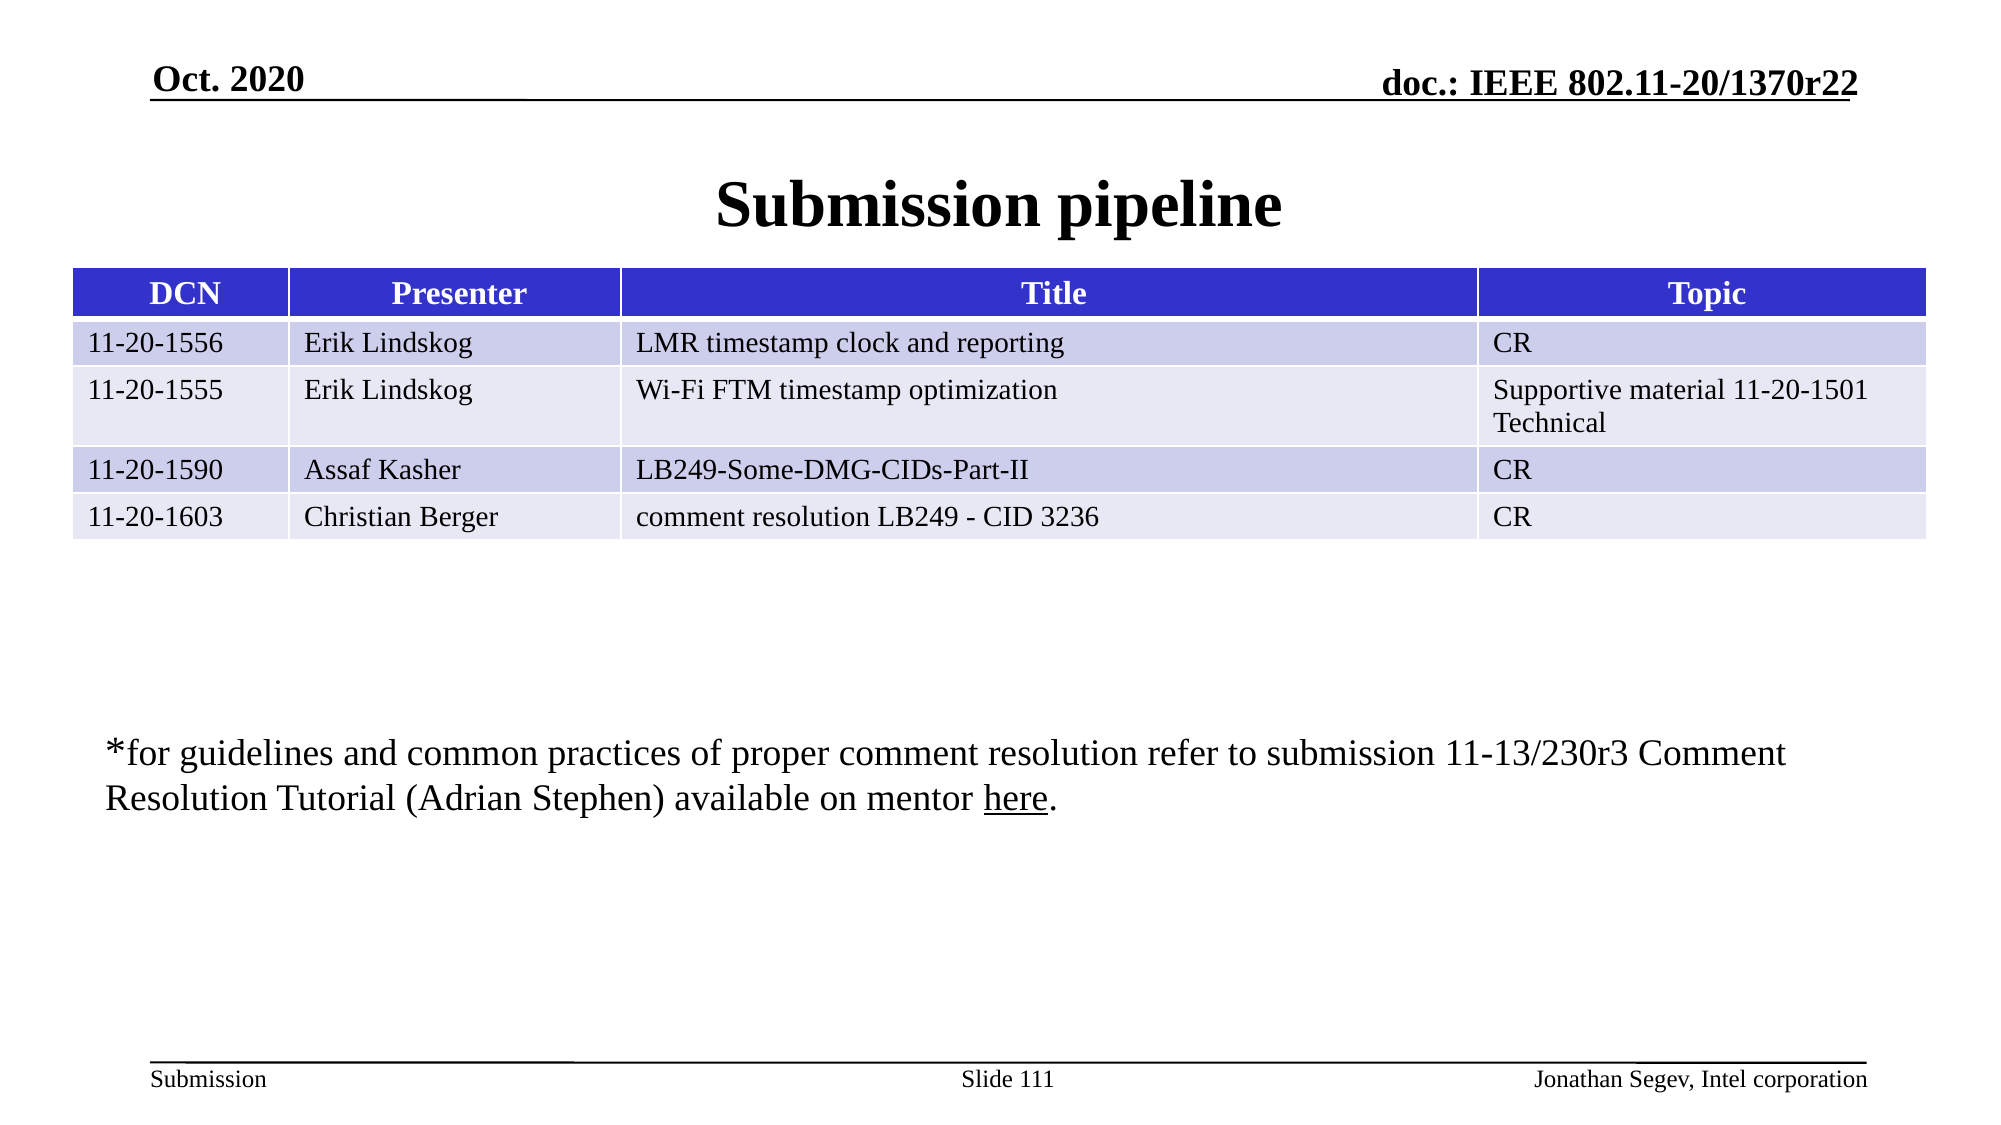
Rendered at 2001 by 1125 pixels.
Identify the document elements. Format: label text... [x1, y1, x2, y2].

text_box *for guidelines and common practices of proper comment resolution refer to submission 11-13/230r3 Comment Resolution Tutorial (Adrian Stephen) available on mentor here. [90, 715, 1869, 876]
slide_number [152, 54, 563, 100]
table_header Topic [1479, 268, 1926, 316]
table_cell Erik Lindskog [290, 367, 620, 445]
table_header DCN [73, 268, 288, 316]
table_cell Wi-Fi FTM timestamp optimization [622, 367, 1477, 445]
table_cell CR [1479, 494, 1926, 539]
table_cell LMR timestamp clock and reporting [622, 322, 1477, 365]
table_cell Assaf Kasher [290, 447, 620, 492]
slide_number Slide 111 [950, 1061, 1067, 1123]
table_header Title [622, 268, 1477, 316]
footer Jonathan Segev, Intel corporation [1171, 1061, 1869, 1093]
table_cell comment resolution LB249 - CID 3236 [622, 494, 1477, 539]
table_cell 11-20-1590 [73, 447, 288, 492]
table_cell 11-20-1603 [73, 494, 288, 539]
table_cell Christian Berger [290, 494, 620, 539]
table_cell CR [1479, 447, 1926, 492]
table_cell Erik Lindskog [290, 322, 620, 365]
table_cell 11-20-1555 [73, 367, 288, 445]
title Submission pipeline [149, 112, 1850, 266]
table_cell LB249-Some-DMG-CIDs-Part-II [622, 447, 1477, 492]
table_cell Supportive material 11-20-1501 Technical [1479, 367, 1926, 445]
table_cell 11-20-1556 [73, 322, 288, 365]
table_cell CR [1479, 322, 1926, 365]
table_header Presenter [290, 268, 620, 316]
